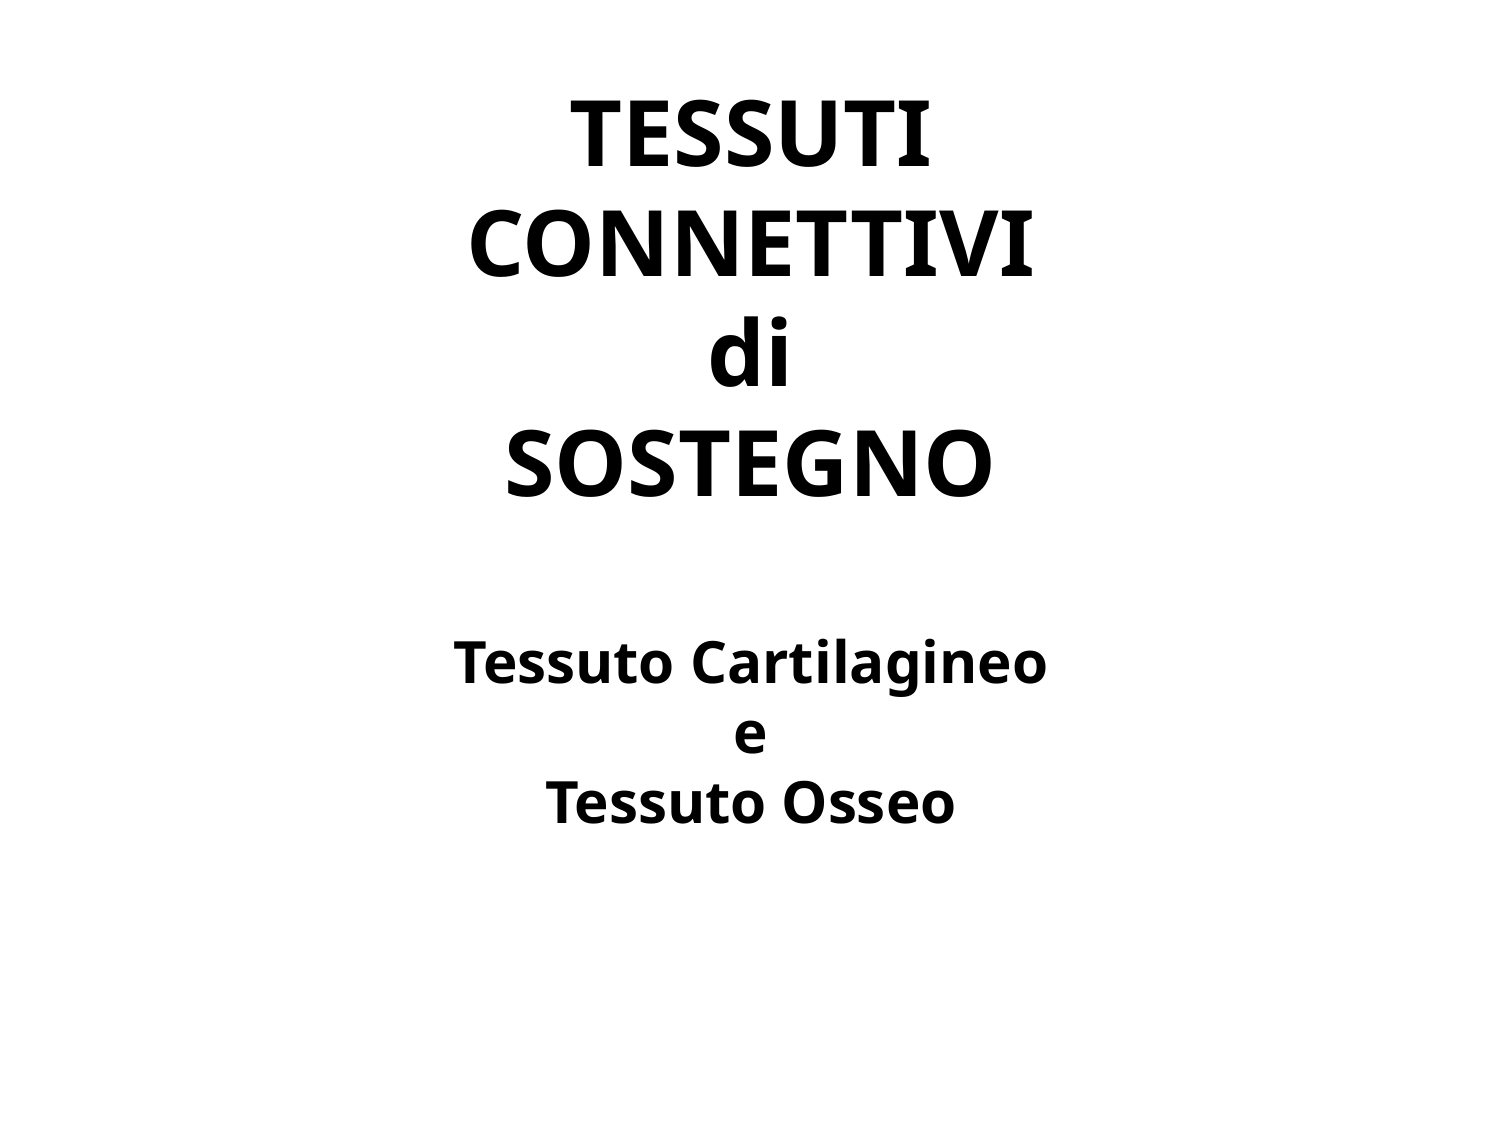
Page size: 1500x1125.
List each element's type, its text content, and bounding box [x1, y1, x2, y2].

title TESSUTI CONNETTIVI di SOSTEGNO Tessuto Cartilagineo e Tessuto Osseo [76, 338, 1426, 572]
